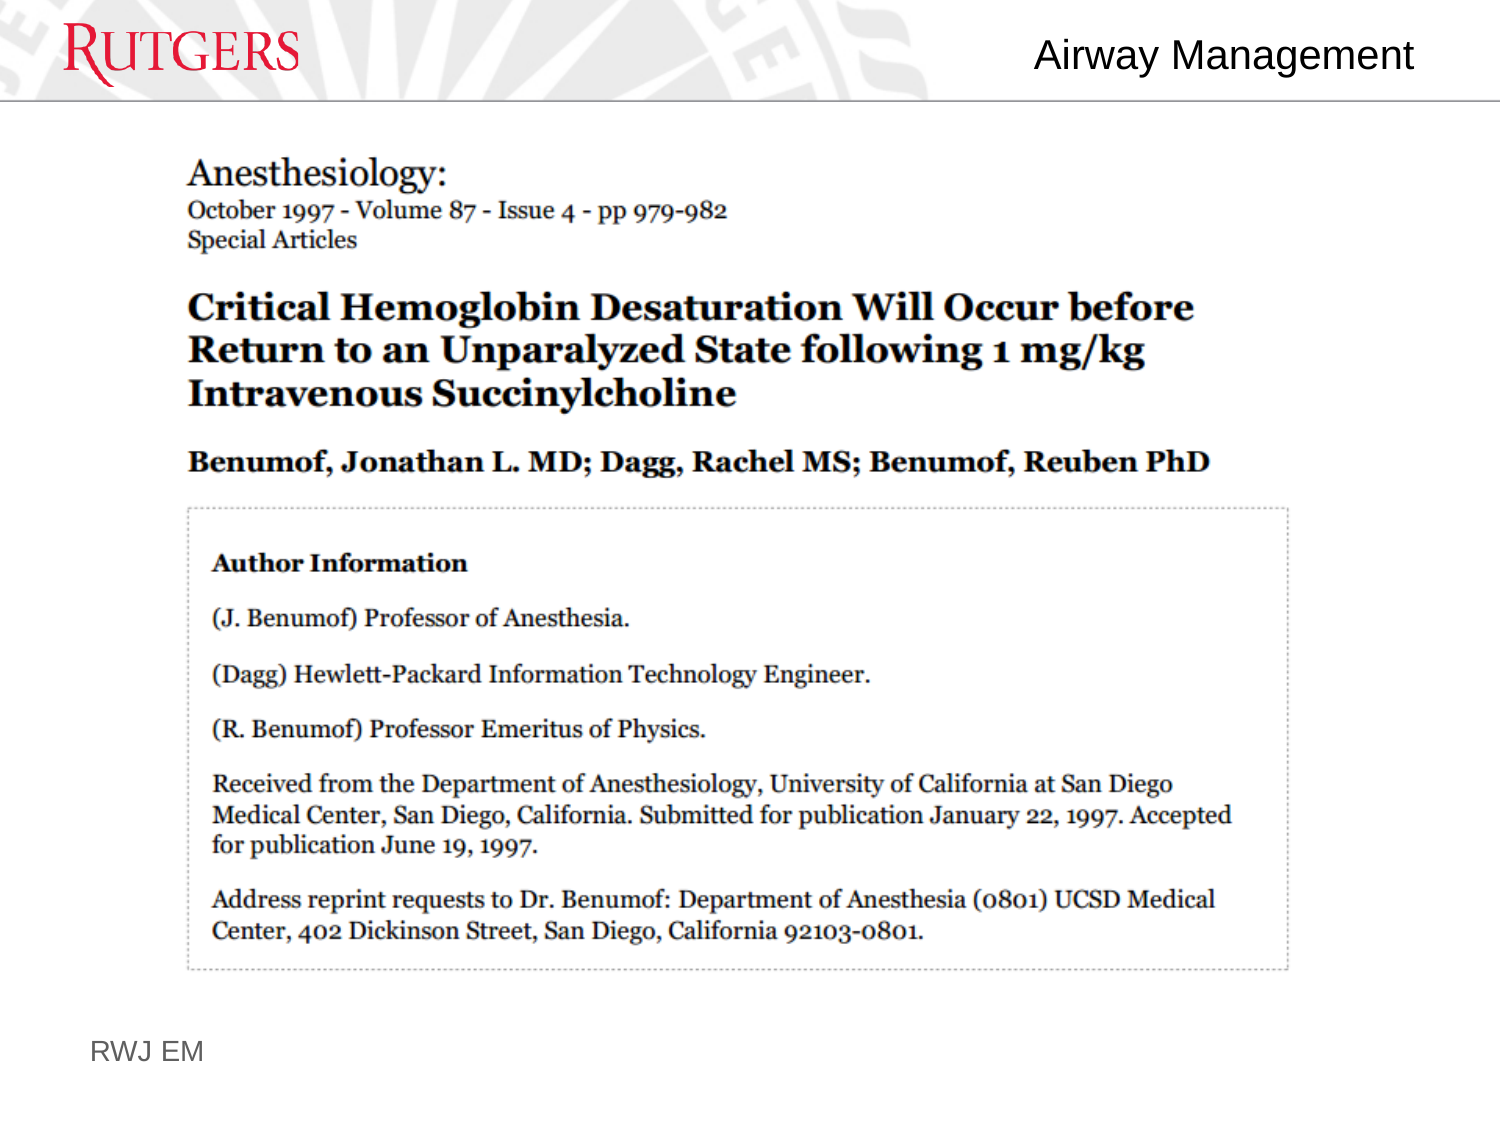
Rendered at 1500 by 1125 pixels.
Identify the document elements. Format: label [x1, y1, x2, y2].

picture [169, 141, 1331, 984]
picture [0, 0, 1500, 102]
